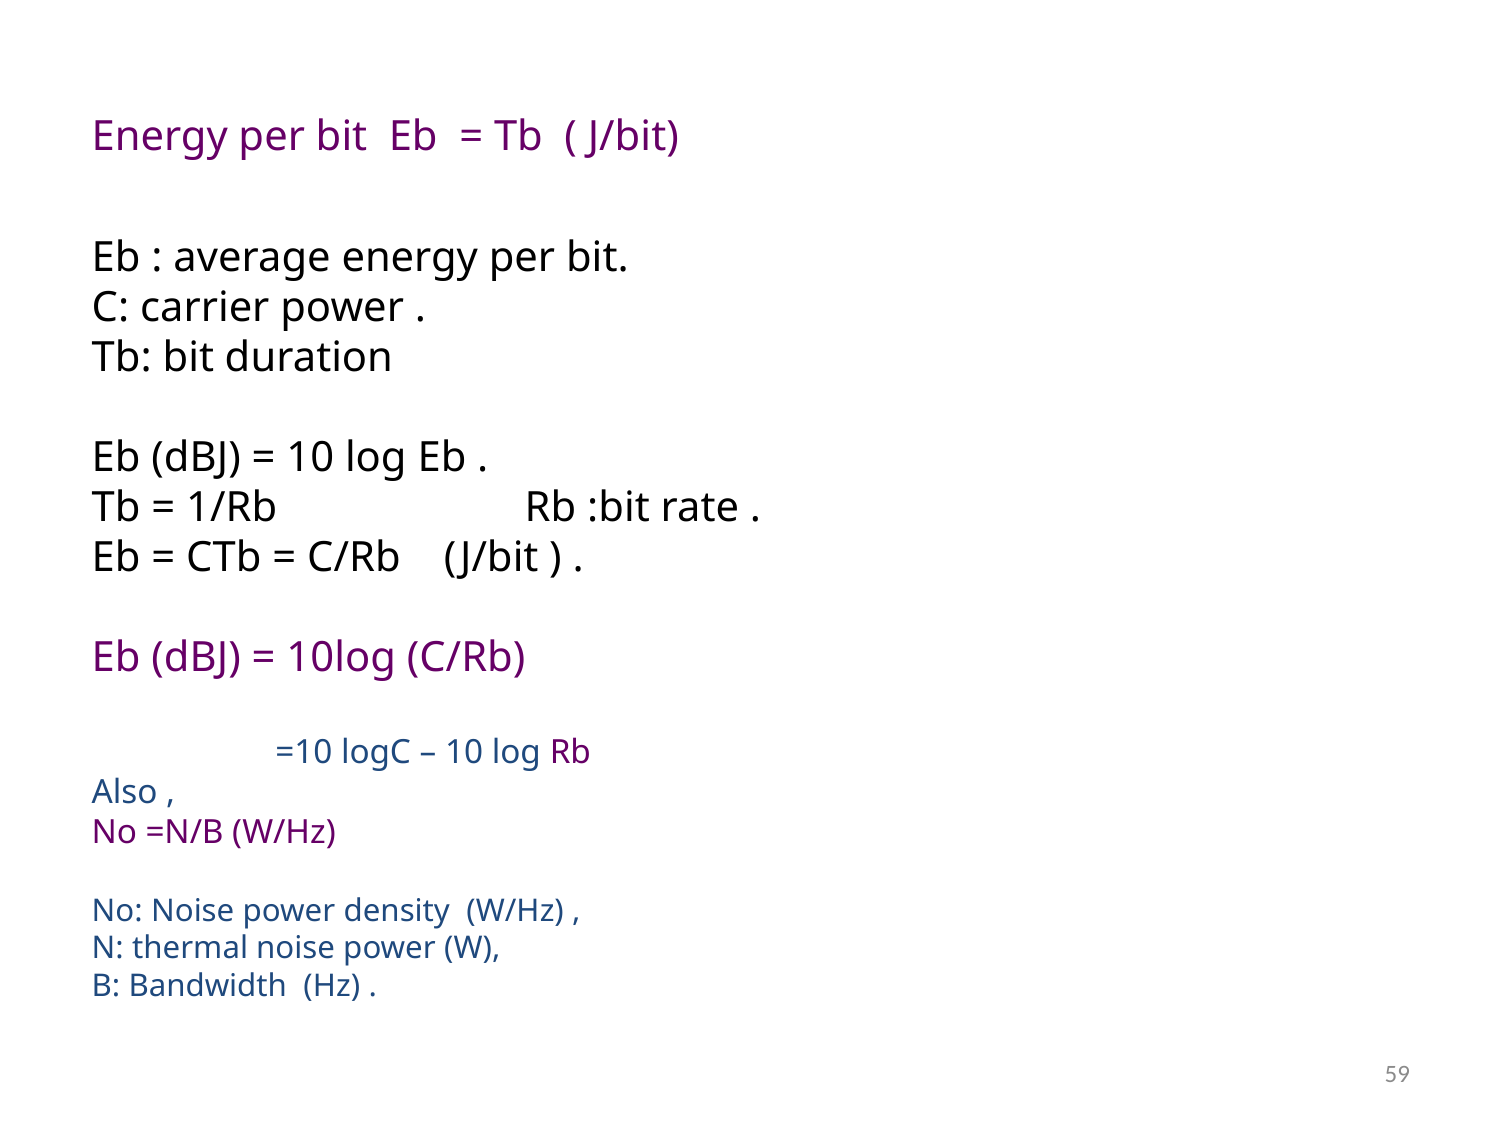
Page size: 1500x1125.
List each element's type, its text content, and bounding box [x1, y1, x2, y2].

text_box Energy per bit Eb = Tb ( J/bit) Eb : average energy per bit. C: carrier power . Tb: bit duration Eb (dBJ) = 10 log Eb . Tb = 1/Rb Rb :bit rate . Eb = CTb = C/Rb (J/bit ) . Eb (dBJ) = 10log (C/Rb) =10 logC – 10 log Rb Also , No =N/B (W/Hz) No: Noise power density (W/Hz) , N: thermal noise power (W), B: Bandwidth (Hz) . [76, 101, 1400, 1010]
slide_number 59 [1074, 1042, 1425, 1103]
